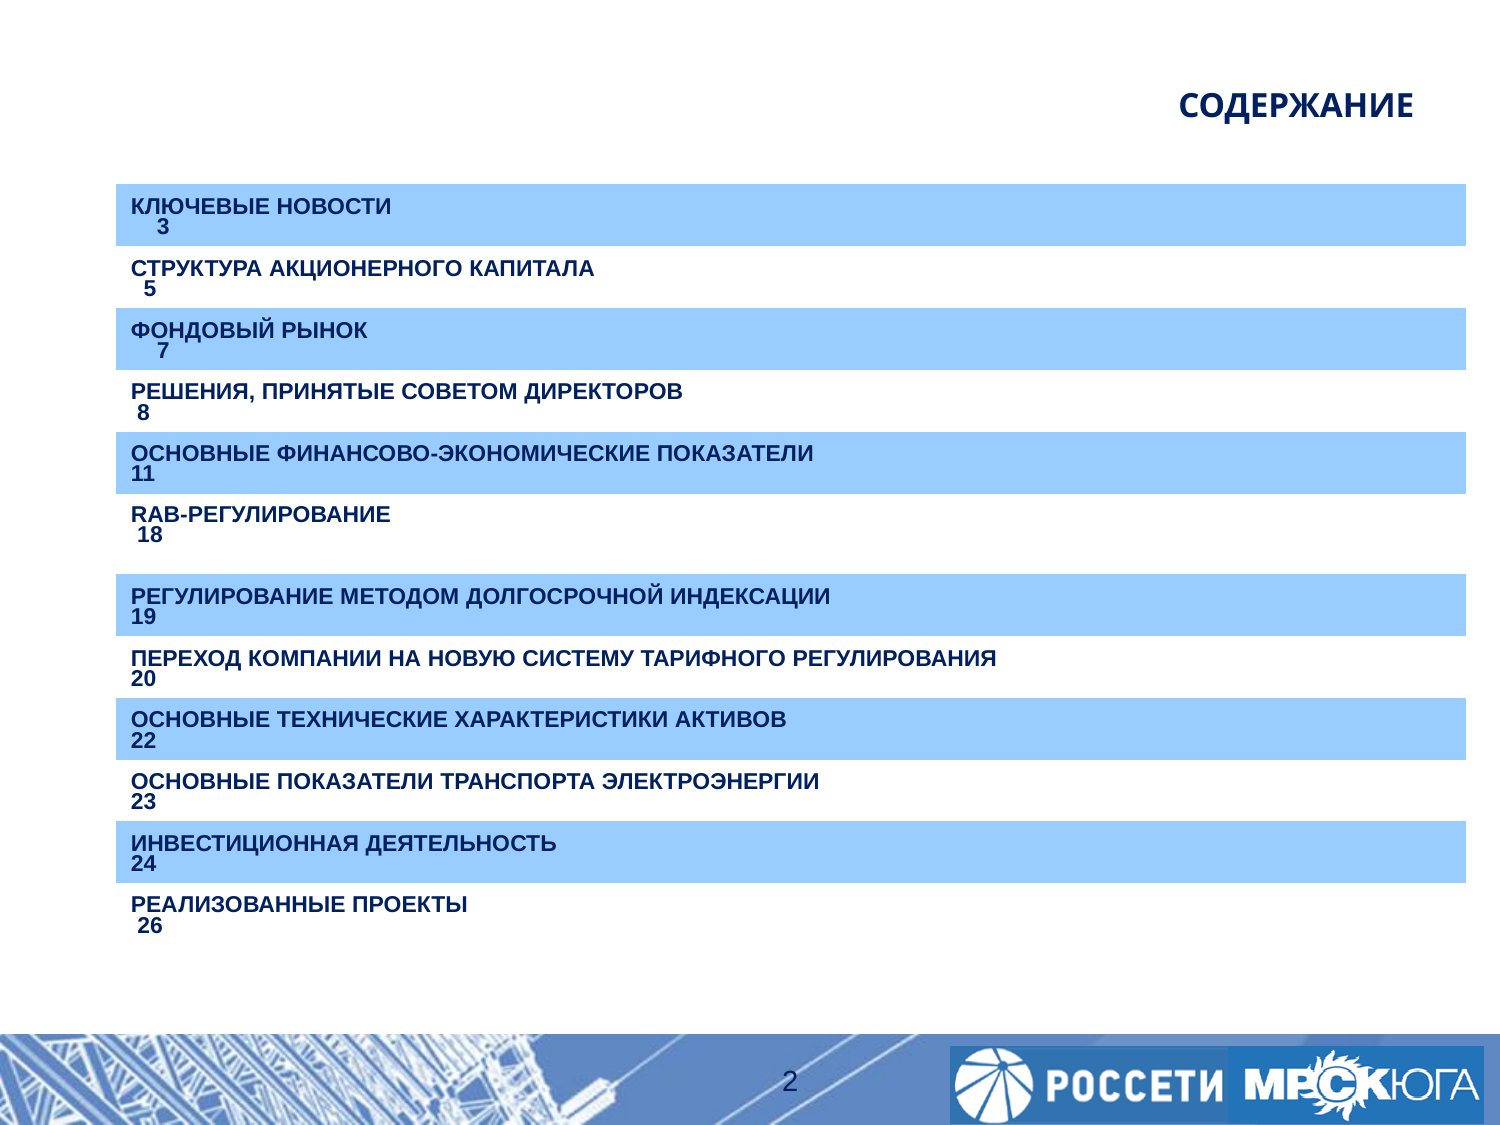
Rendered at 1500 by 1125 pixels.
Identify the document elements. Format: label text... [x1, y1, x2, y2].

text_box СОДЕРЖАНИЕ [1163, 84, 1447, 132]
table_header КЛЮЧЕВЫЕ НОВОСТИ 3 [116, 184, 1466, 246]
table_cell ОСНОВНЫЕ ФИНАНСОВО-ЭКОНОМИЧЕСКИЕ ПОКАЗАТЕЛИ 11 [116, 432, 1466, 494]
table_cell RAB-РЕГУЛИРОВАНИЕ 18 [116, 494, 1466, 574]
table_cell СТРУКТУРА АКЦИОНЕРНОГО КАПИТАЛА 5 [116, 246, 1466, 308]
table_cell РЕАЛИЗОВАННЫЕ ПРОЕКТЫ 26 [116, 883, 1466, 945]
table_cell ИНВЕСТИЦИОННАЯ ДЕЯТЕЛЬНОСТЬ 24 [116, 821, 1466, 883]
table_cell РЕШЕНИЯ, ПРИНЯТЫЕ СОВЕТОМ ДИРЕКТОРОВ 8 [116, 370, 1466, 432]
table_cell ФОНДОВЫЙ РЫНОК 7 [116, 308, 1466, 370]
table_cell РЕГУЛИРОВАНИЕ МЕТОДОМ ДОЛГОСРОЧНОЙ ИНДЕКСАЦИИ 19 [116, 574, 1466, 636]
table_cell ОСНОВНЫЕ ПОКАЗАТЕЛИ ТРАНСПОРТА ЭЛЕКТРОЭНЕРГИИ 23 [116, 760, 1466, 821]
picture [0, 1034, 1500, 1125]
table_cell ОСНОВНЫЕ ТЕХНИЧЕСКИЕ ХАРАКТЕРИСТИКИ АКТИВОВ 22 [116, 698, 1466, 760]
table_cell ПЕРЕХОД КОМПАНИИ НА НОВУЮ СИСТЕМУ ТАРИФНОГО РЕГУЛИРОВАНИЯ 20 [116, 636, 1466, 698]
